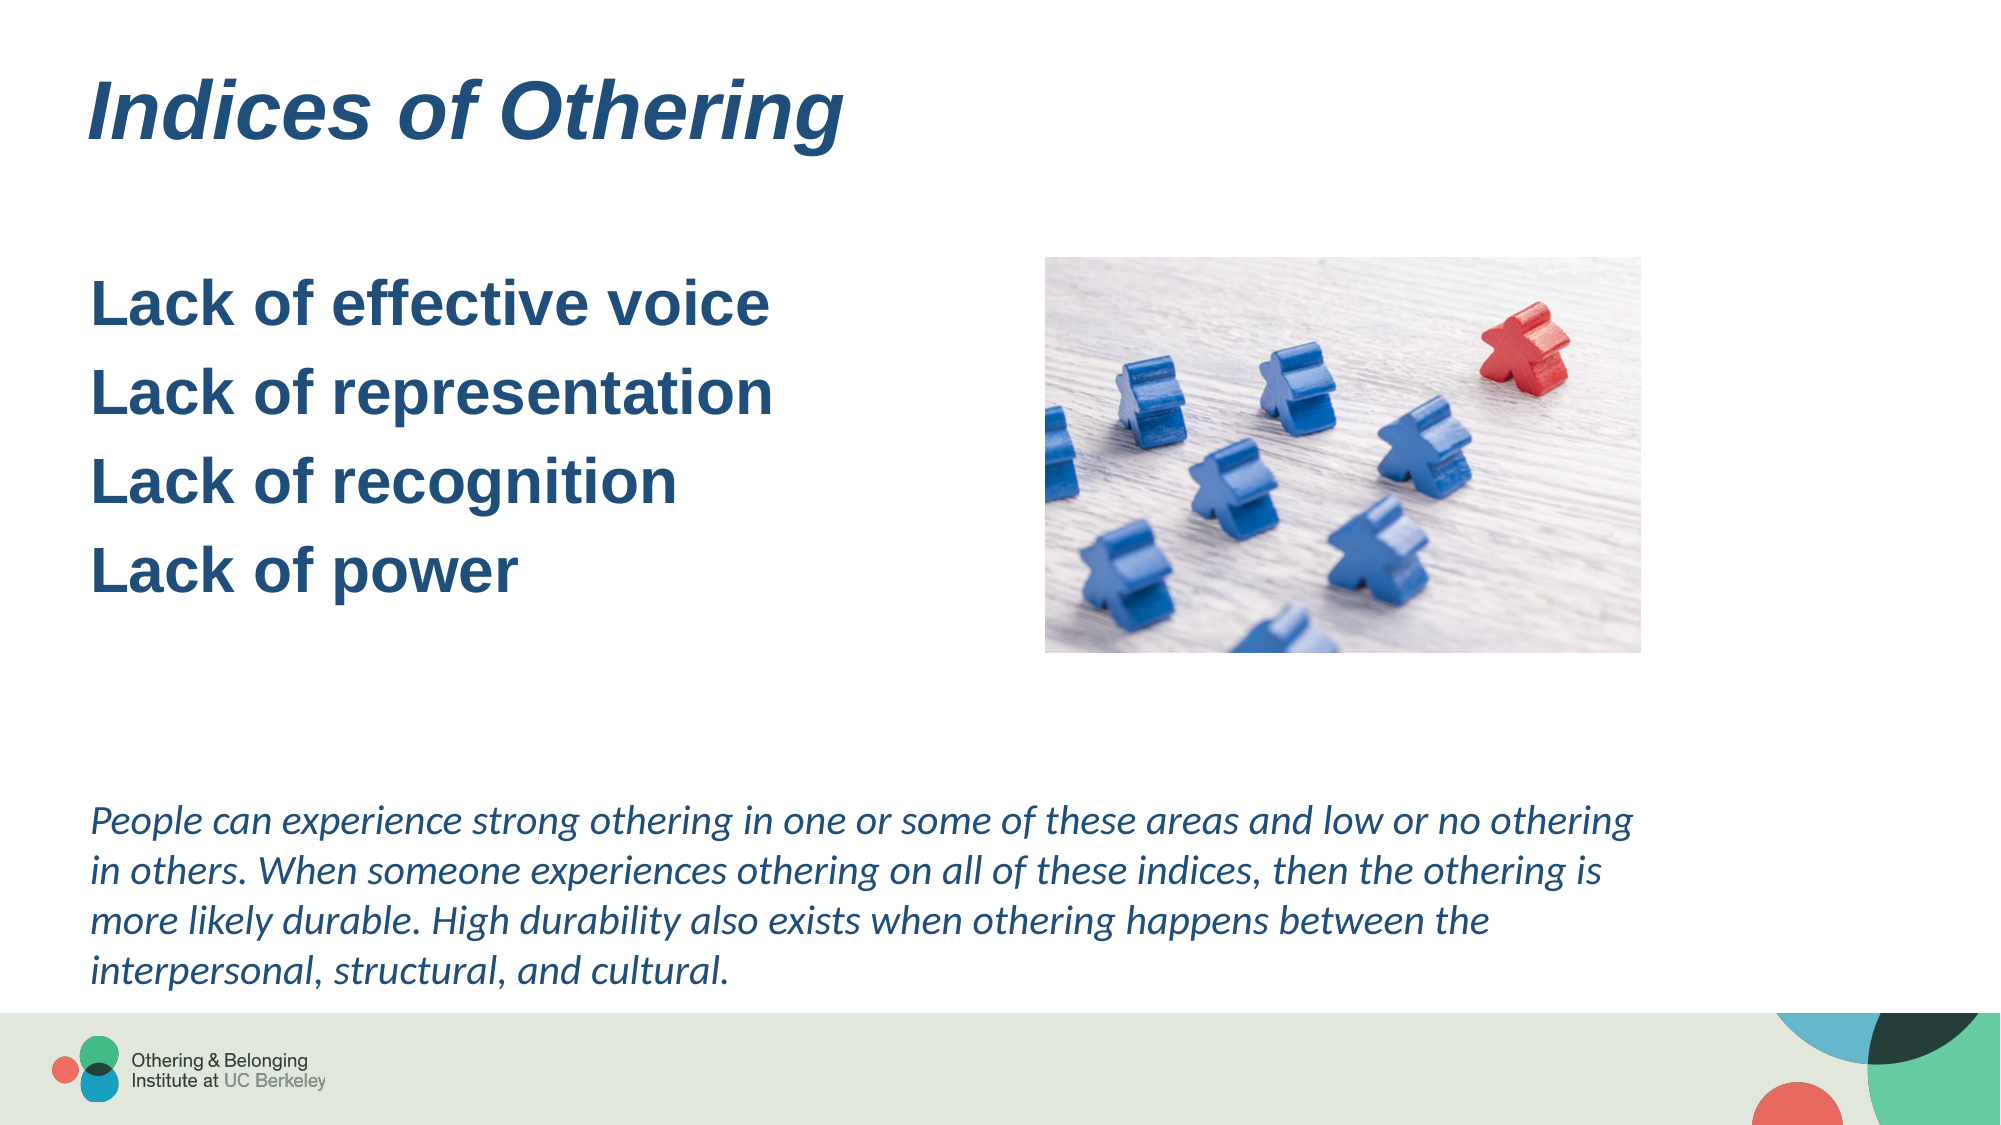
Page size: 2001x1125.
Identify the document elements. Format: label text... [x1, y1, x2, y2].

picture [1045, 257, 1641, 654]
text_box Lack of effective voice Lack of representation Lack of recognition Lack of power [74, 262, 811, 653]
picture [1752, 1013, 2000, 1125]
title Indices of Othering [72, 62, 939, 165]
text_box People can experience strong othering in one or some of these areas and low or no othering in others. When someone experiences othering on all of these indices, then the othering is more likely durable. High durability also exists when othering happens between the interpersonal, structural, and cultural. [75, 785, 1666, 1001]
picture [52, 1036, 325, 1102]
